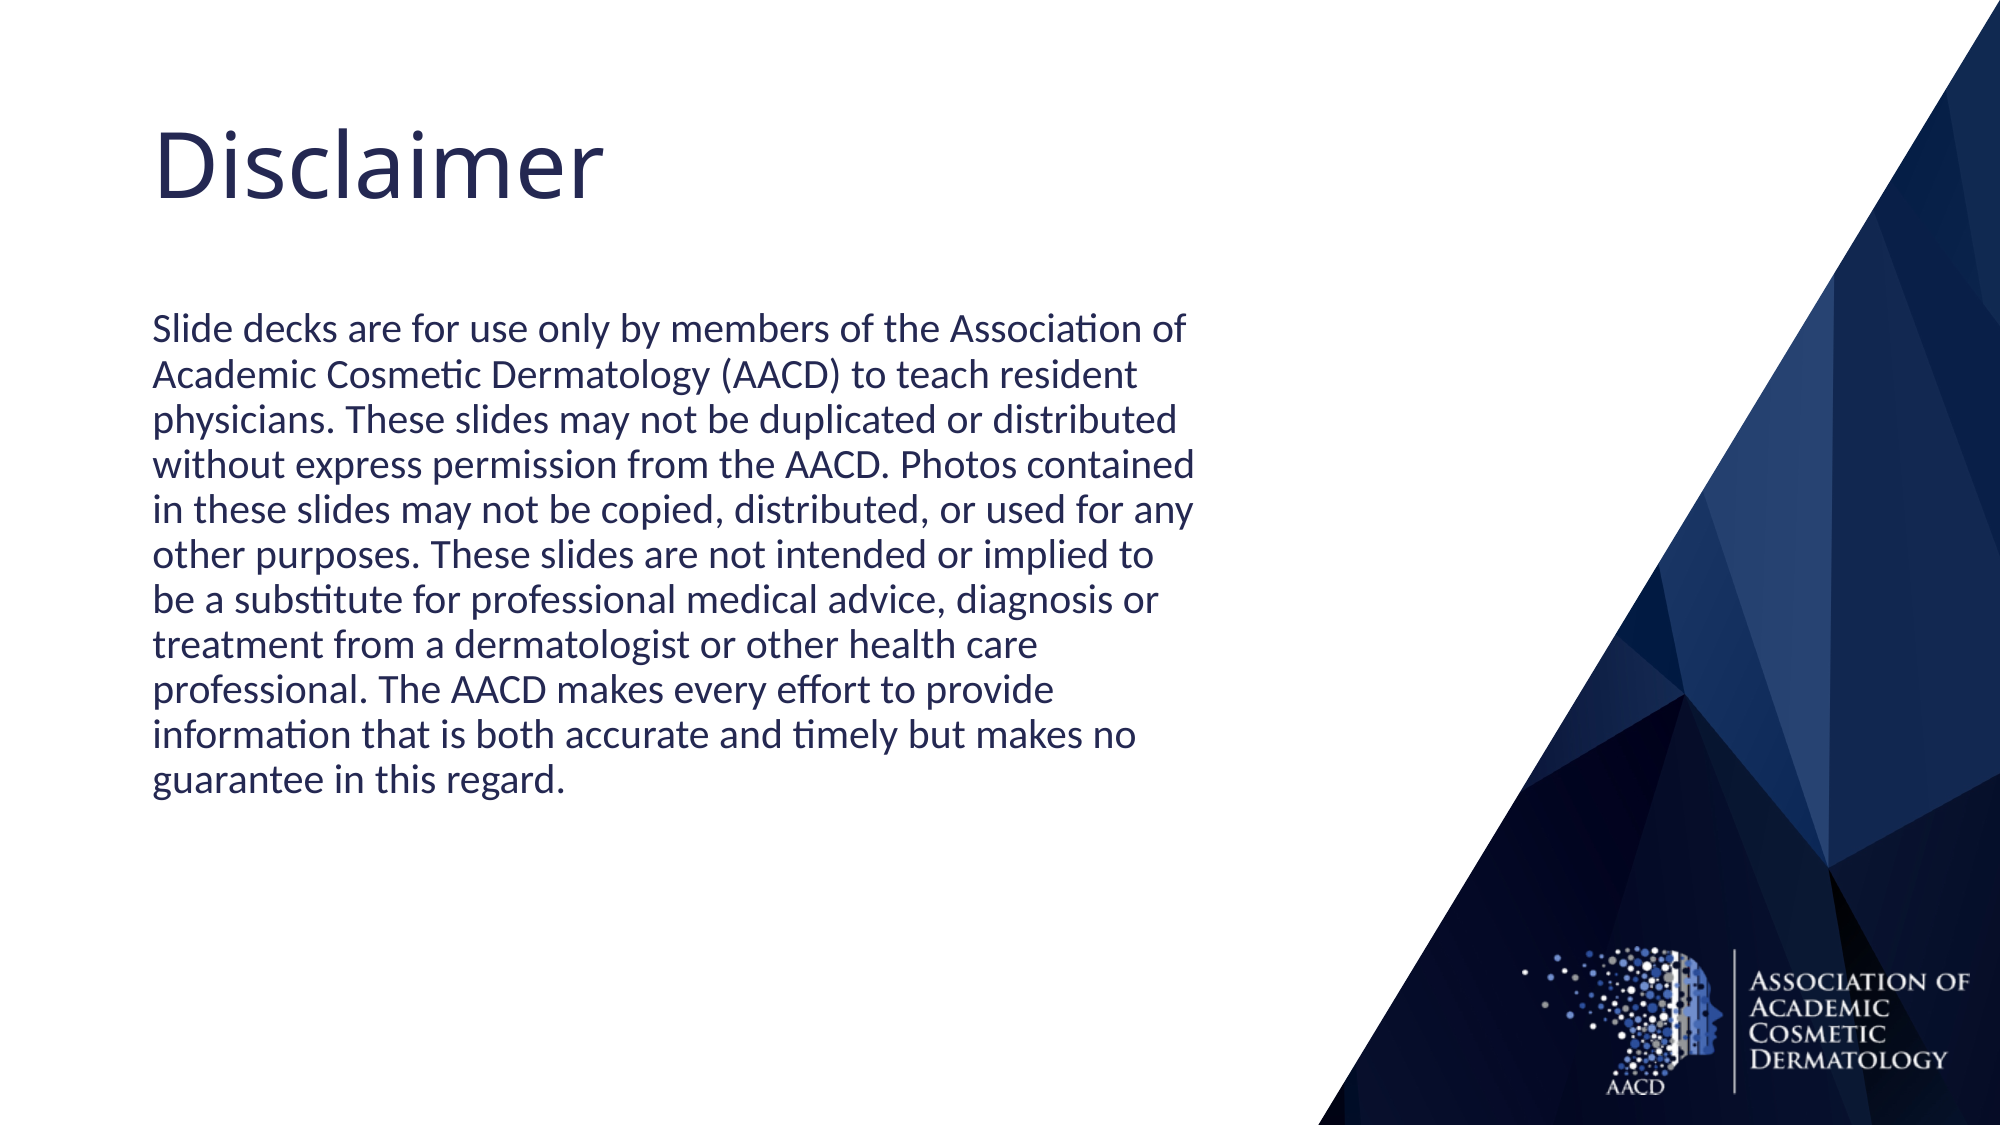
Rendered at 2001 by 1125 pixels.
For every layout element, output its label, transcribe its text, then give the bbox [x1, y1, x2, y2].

list Slide decks are for use only by members of the Association of Academic Cosmetic Dermatology (AACD) to teach resident physicians. These slides may not be duplicated or distributed without express permission from the AACD. Photos contained in these slides may not be copied, distributed, or used for any other purposes. These slides are not intended or implied to be a substitute for professional medical advice, diagnosis or treatment from a dermatologist or other health care professional. The AACD makes every effort to provide information that is both accurate and timely but makes no guarantee in this regard. [137, 299, 1218, 1014]
title Disclaimer [137, 59, 1583, 278]
picture [1318, 0, 2000, 1125]
